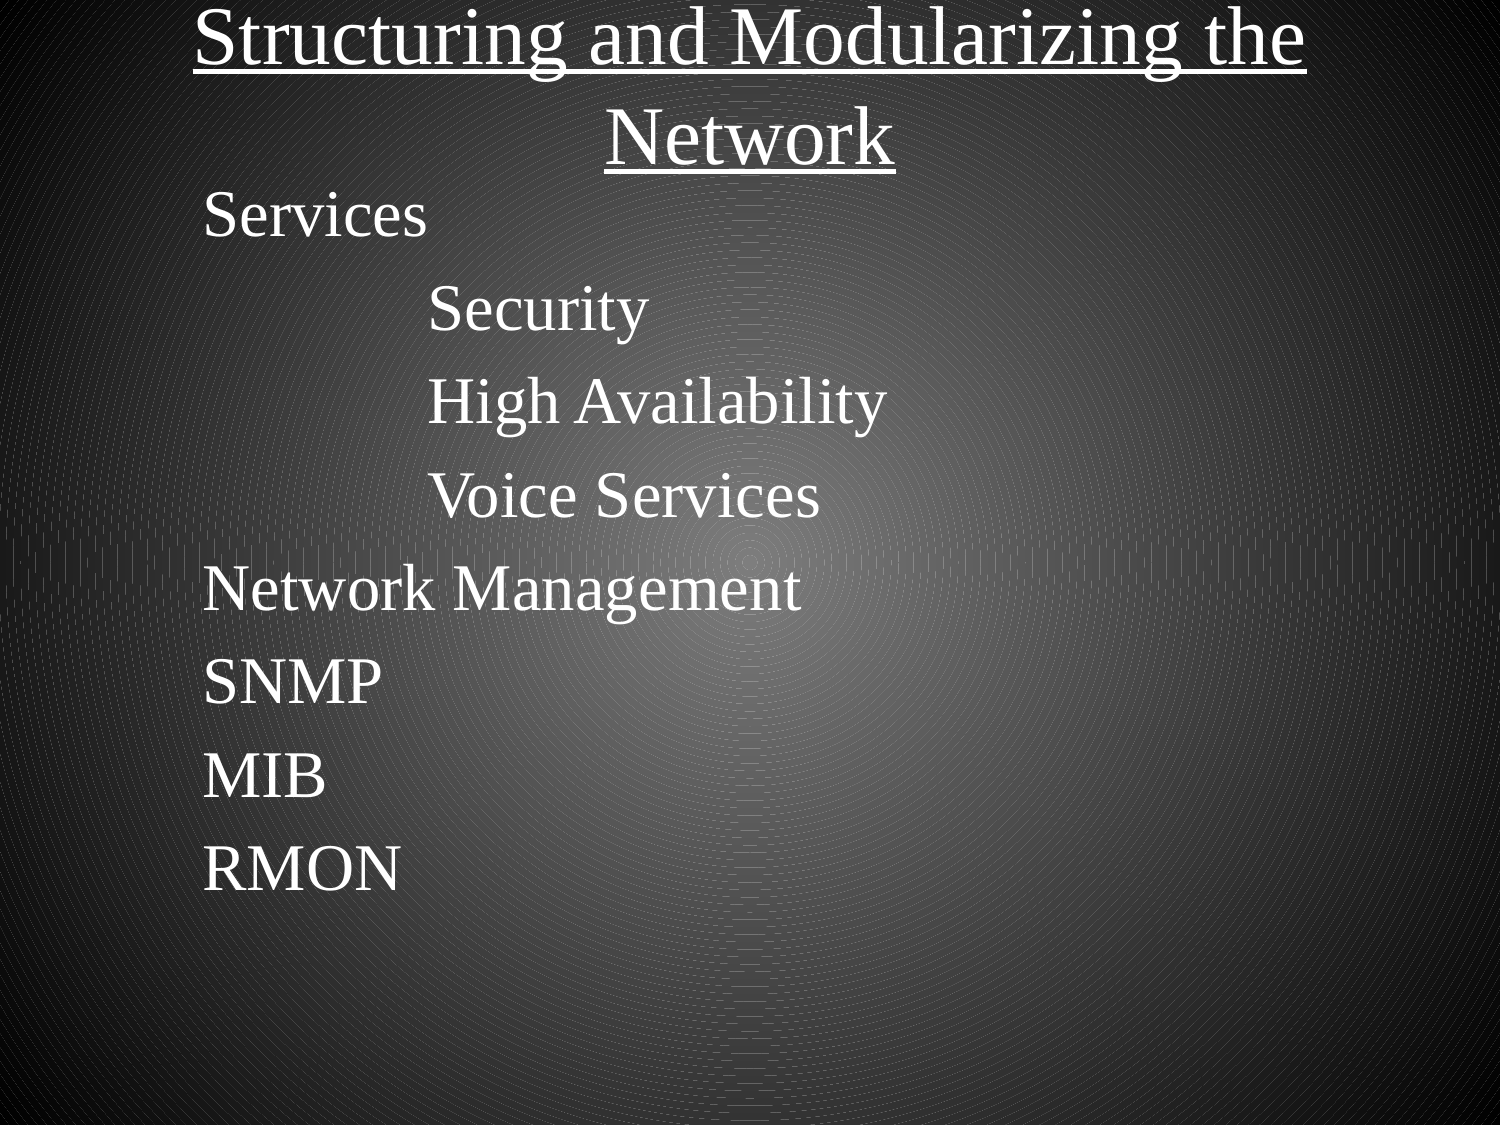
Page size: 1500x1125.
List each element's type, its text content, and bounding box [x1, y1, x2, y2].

subtitle Services Security High Availability Voice Services Network Management SNMP MIB RMON [37, 162, 1451, 1125]
title Structuring and Modularizing the Network [112, 0, 1388, 162]
